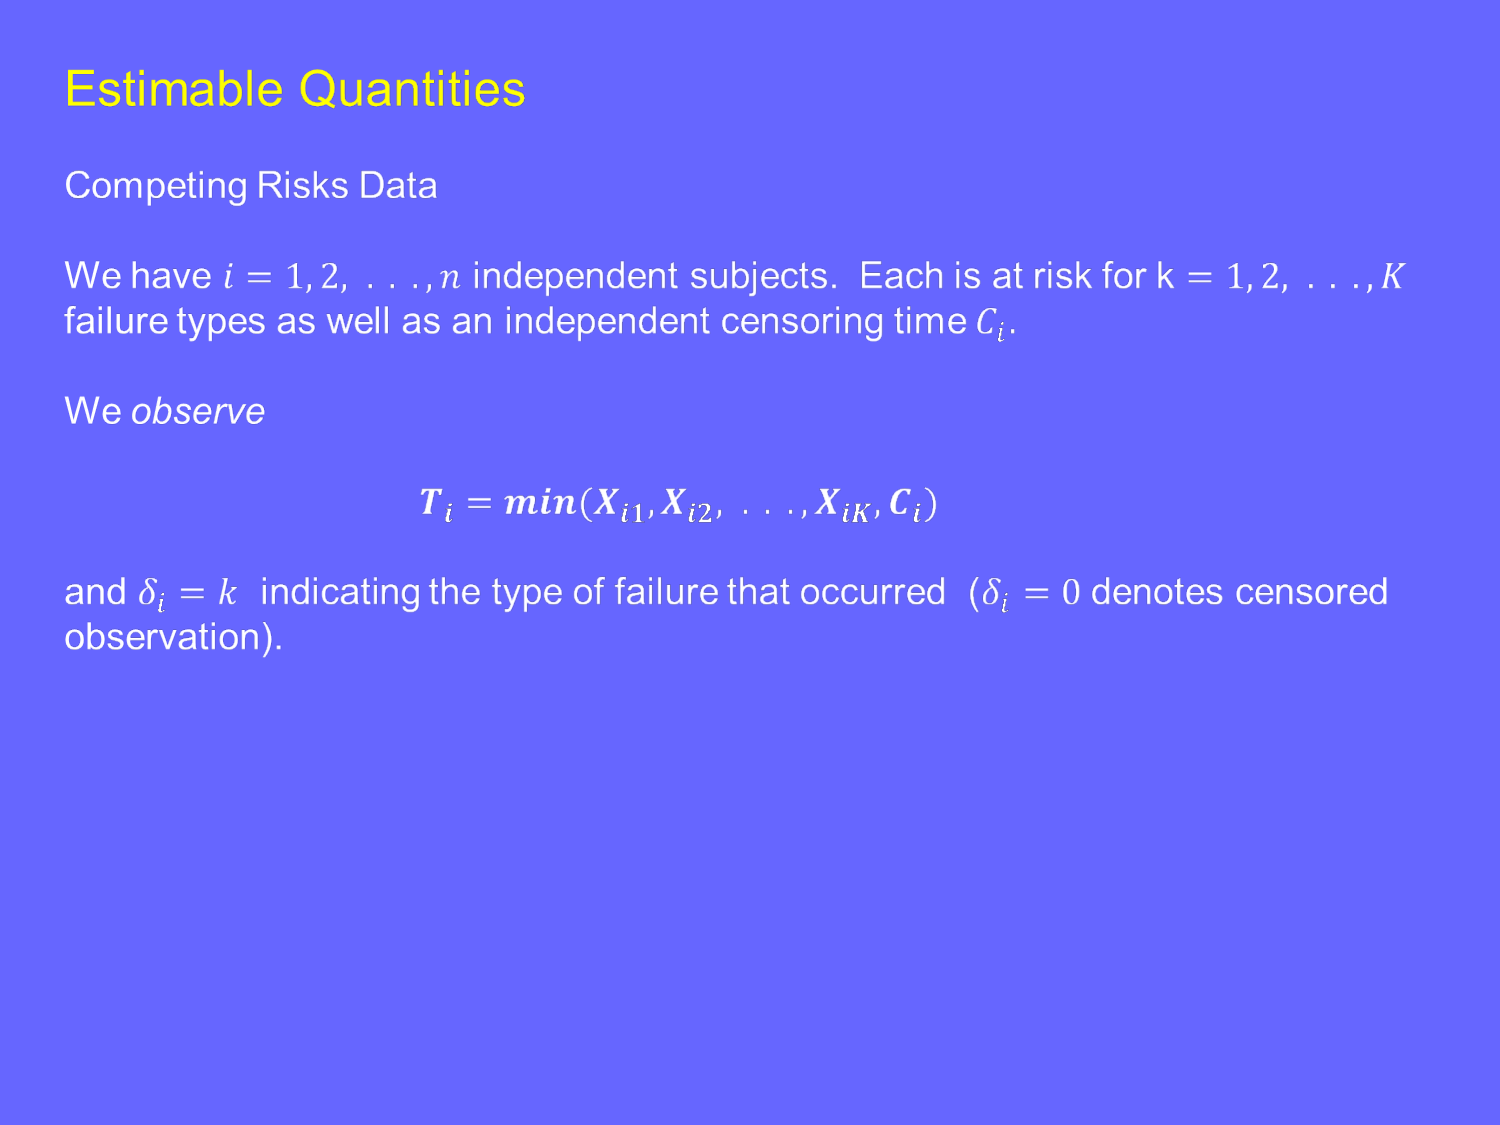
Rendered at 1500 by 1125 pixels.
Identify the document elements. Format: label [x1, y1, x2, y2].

text_box [49, 50, 1463, 717]
